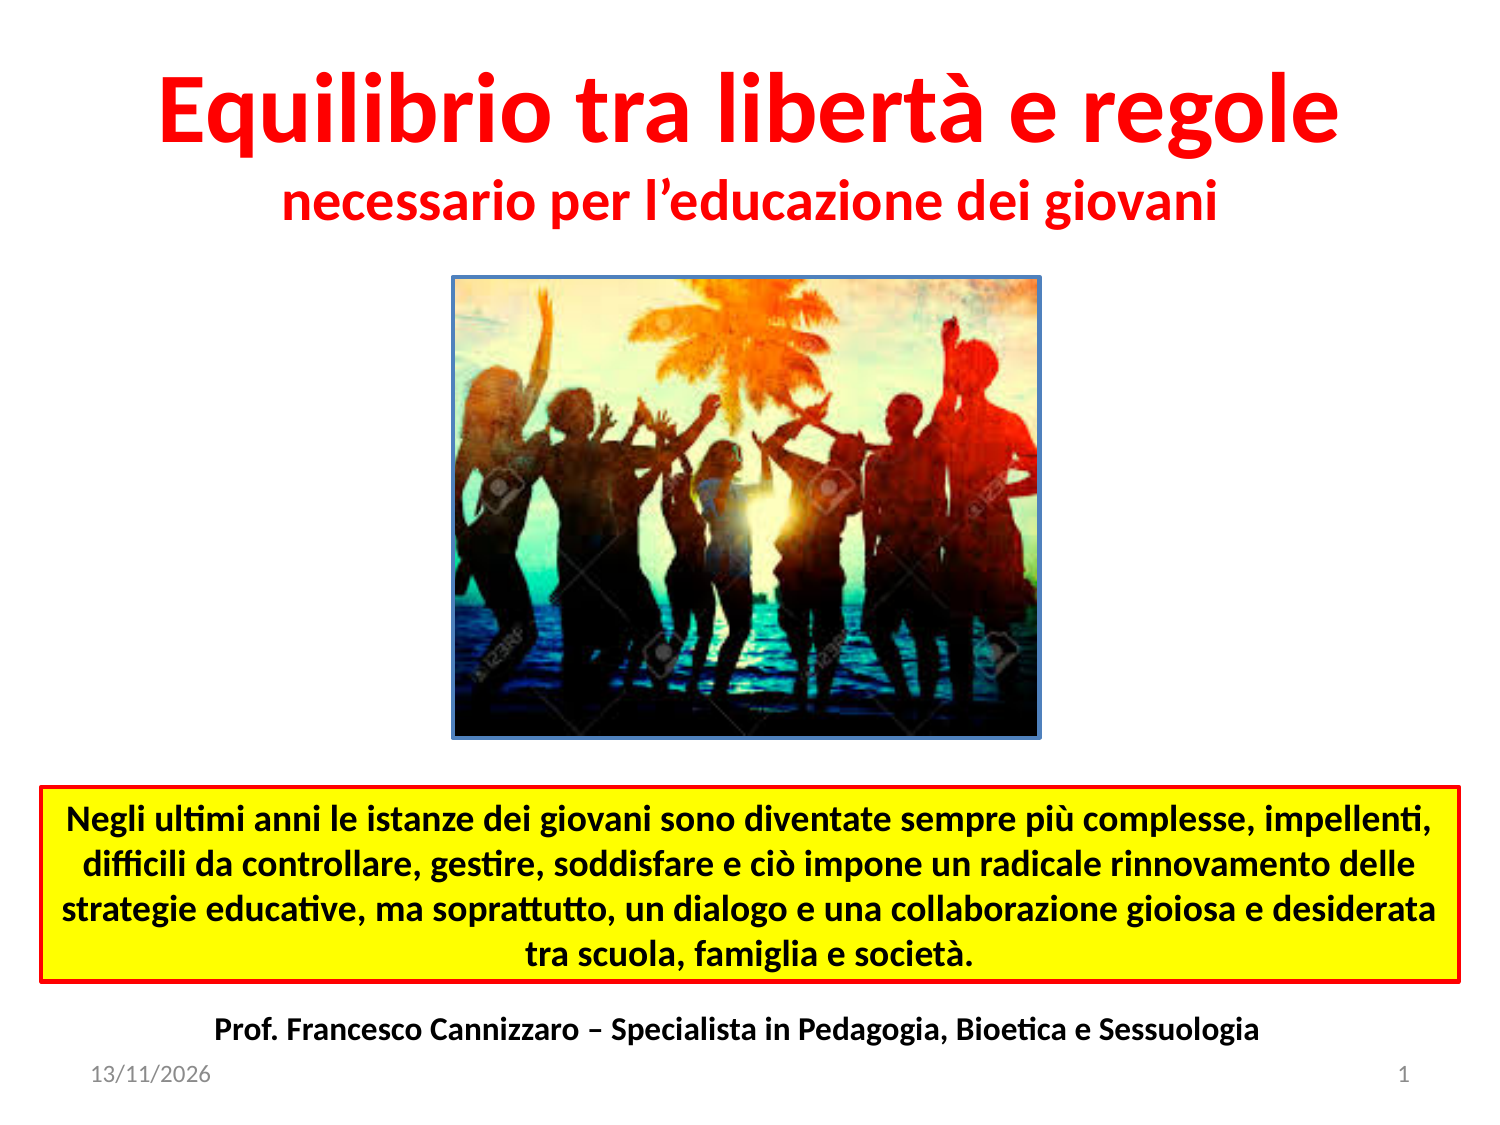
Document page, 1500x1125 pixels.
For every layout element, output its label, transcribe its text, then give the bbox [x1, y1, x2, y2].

slide_number 1 [1074, 1042, 1425, 1103]
title Equilibrio tra libertà e regole necessario per l’educazione dei giovani [0, 54, 1500, 220]
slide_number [75, 1042, 425, 1103]
text_box Prof. Francesco Cannizzaro – Specialista in Pedagogia, Bioetica e Sessuologia [88, 999, 1388, 1055]
picture [454, 278, 1038, 736]
text_box Negli ultimi anni le istanze dei giovani sono diventate sempre più complesse, impellenti, difficili da controllare, gestire, soddisfare e ciò impone un radicale rinnovamento delle strategie educative, ma soprattutto, un dialogo e una collaborazione gioiosa e desiderata tra scuola, famiglia e società. [41, 786, 1459, 982]
